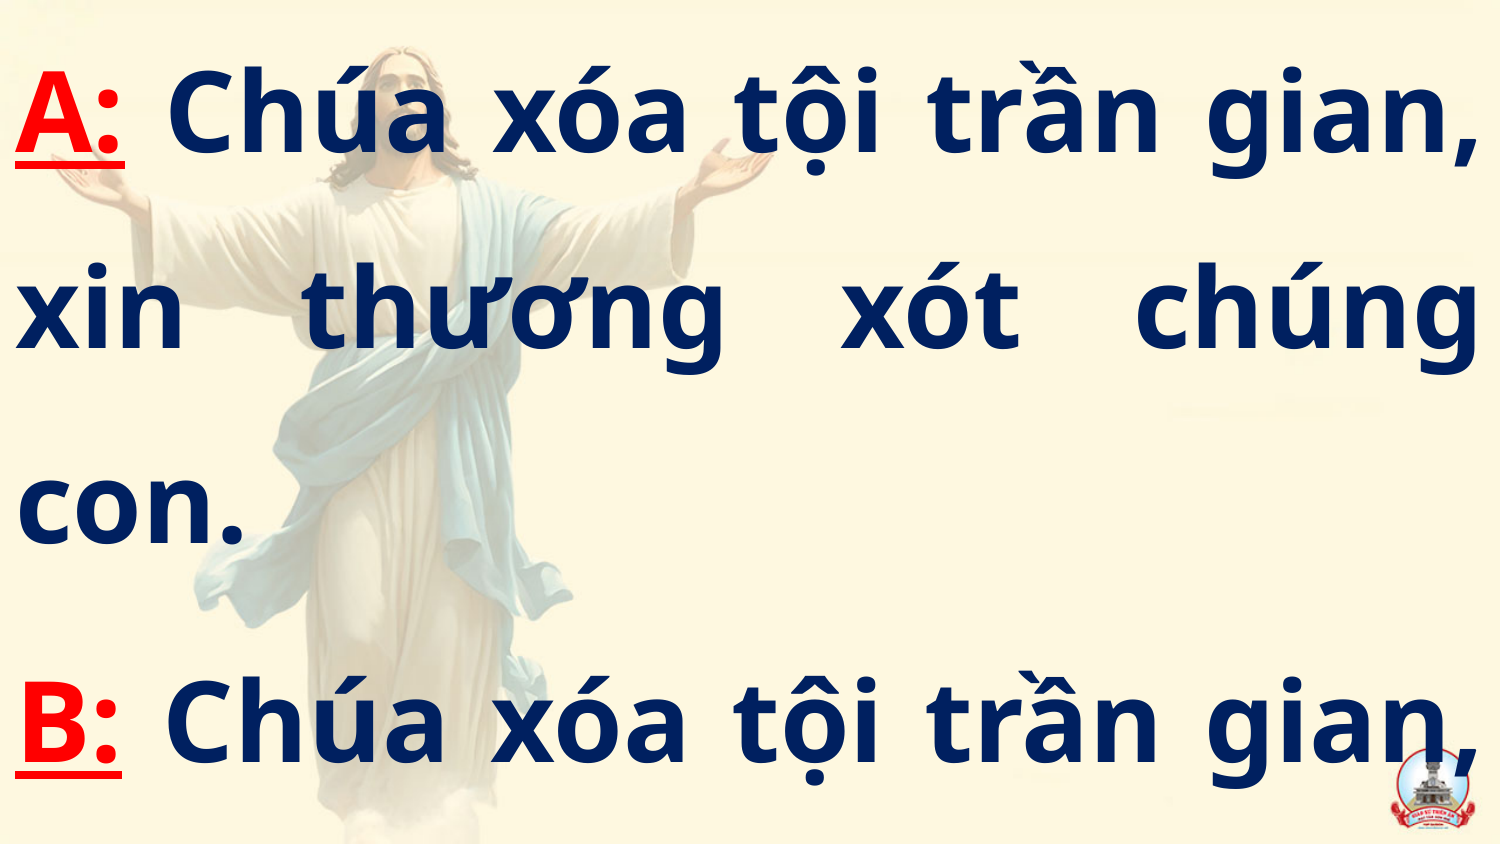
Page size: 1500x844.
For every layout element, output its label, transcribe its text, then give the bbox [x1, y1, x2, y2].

list A: Chúa xóa tội trần gian, xin thương xót chúng con. B: Chúa xóa tội trần gian, xin nhậm lời chúng con cầu khẩn. [0, 0, 1500, 844]
